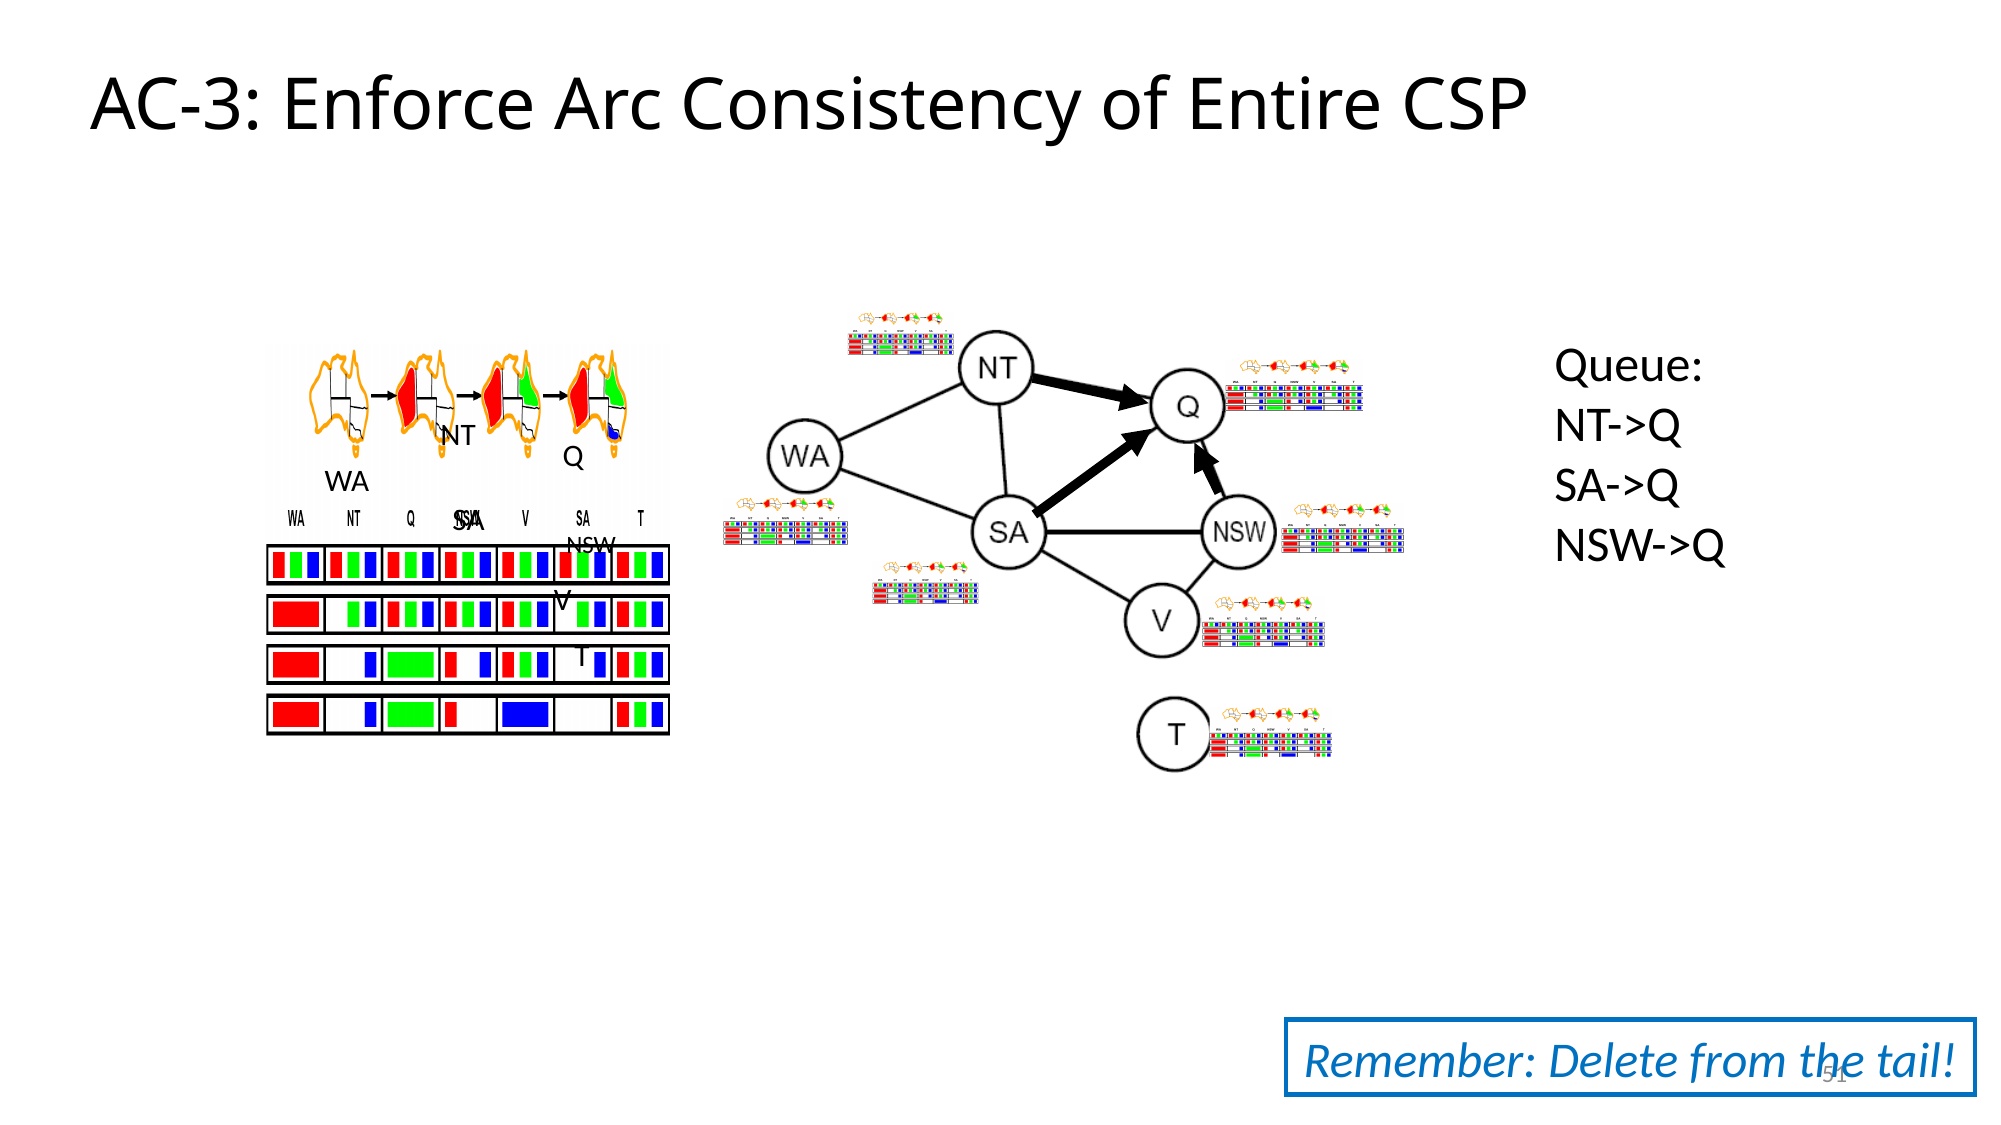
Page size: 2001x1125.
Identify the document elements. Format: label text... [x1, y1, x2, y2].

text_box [1032, 377, 1149, 404]
picture [723, 312, 1404, 778]
title AC-3: Enforce Arc Consistency of Entire CSP [75, 59, 1801, 153]
text_box Queue: NT->Q SA->Q NSW->Q [1539, 323, 1741, 639]
slide_number 51 [1412, 1042, 1863, 1103]
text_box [265, 344, 682, 737]
text_box Remember: Delete from the tail! [1285, 1019, 1975, 1095]
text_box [1034, 428, 1152, 515]
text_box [1194, 442, 1219, 493]
